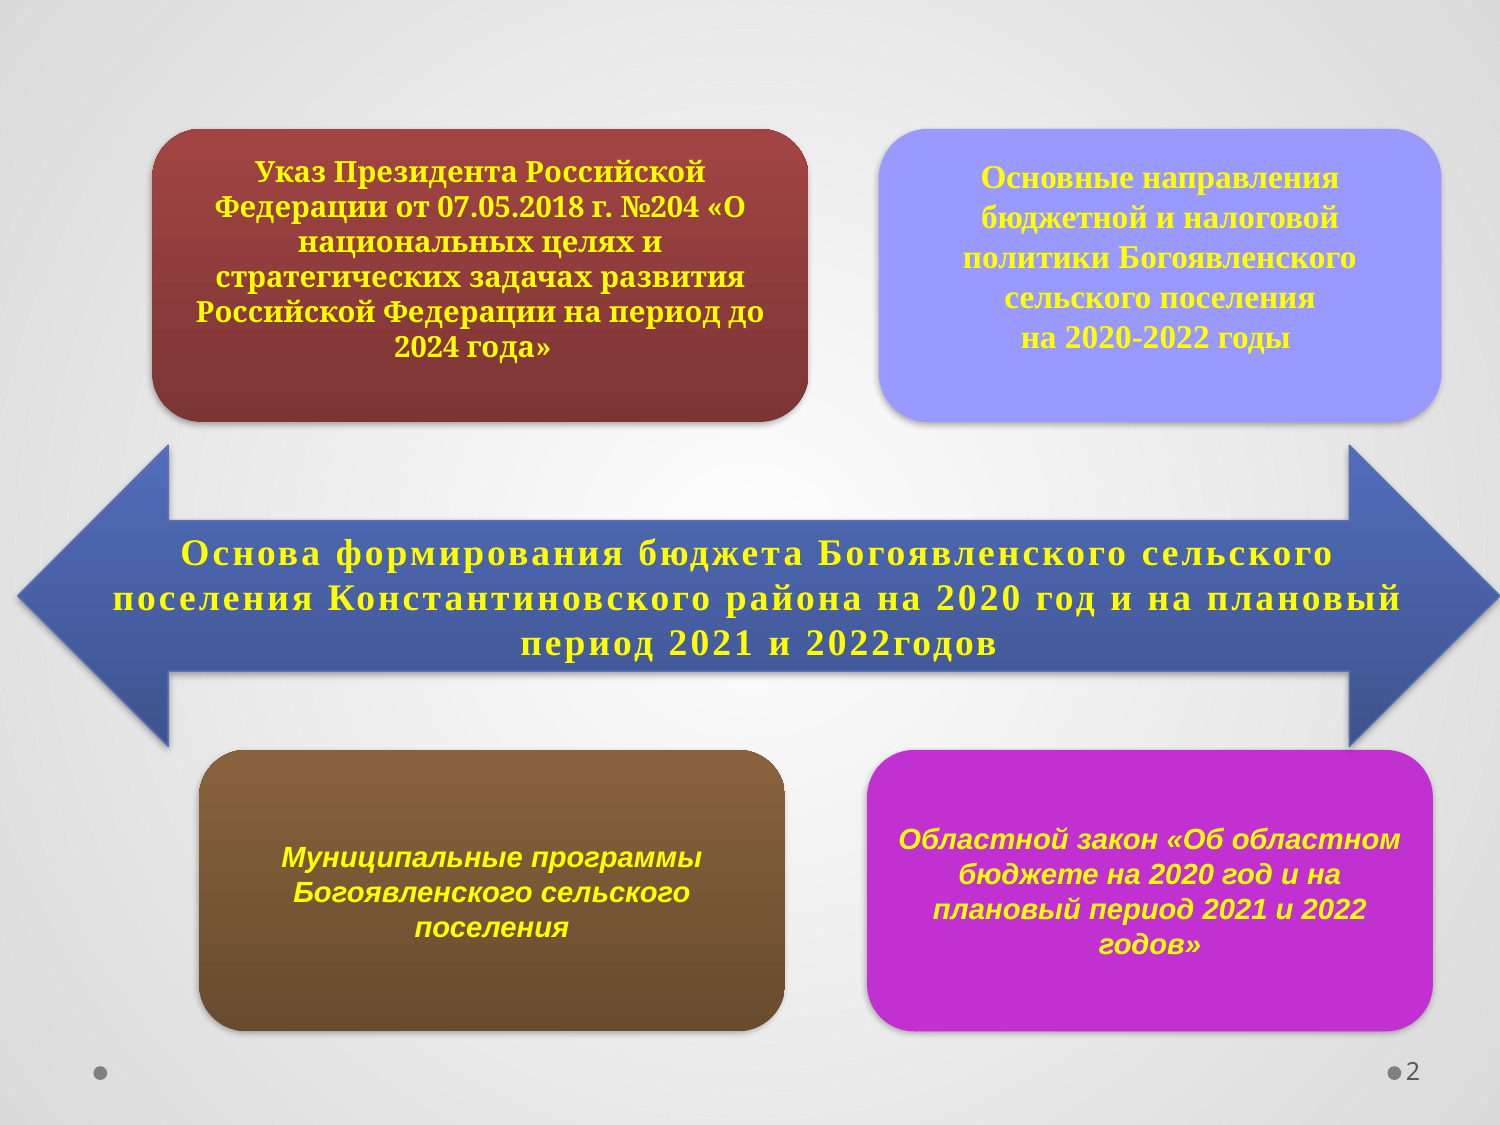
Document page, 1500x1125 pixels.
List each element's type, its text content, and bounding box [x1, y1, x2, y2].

text_box Муниципальные программы Богоявленского сельского поселения [198, 749, 786, 1033]
slide_number 2 [1401, 1042, 1494, 1103]
text_box Основные направления бюджетной и налоговой политики Богоявленского сельского поселения на 2020-2022 годы [878, 128, 1442, 422]
text_box Основа формирования бюджета Богоявленского сельского поселения Константиновского района на 2020 год и на плановый период 2021 и 2022годов [17, 444, 1500, 748]
text_box Указ Президента Российской Федерации от 07.05.2018 г. №204 «О национальных целях и стратегических задачах развития Российской Федерации на период до 2024 года» [151, 128, 810, 423]
text_box Областной закон «Об областном бюджете на 2020 год и на плановый период 2021 и 2022 годов» [866, 749, 1434, 1033]
